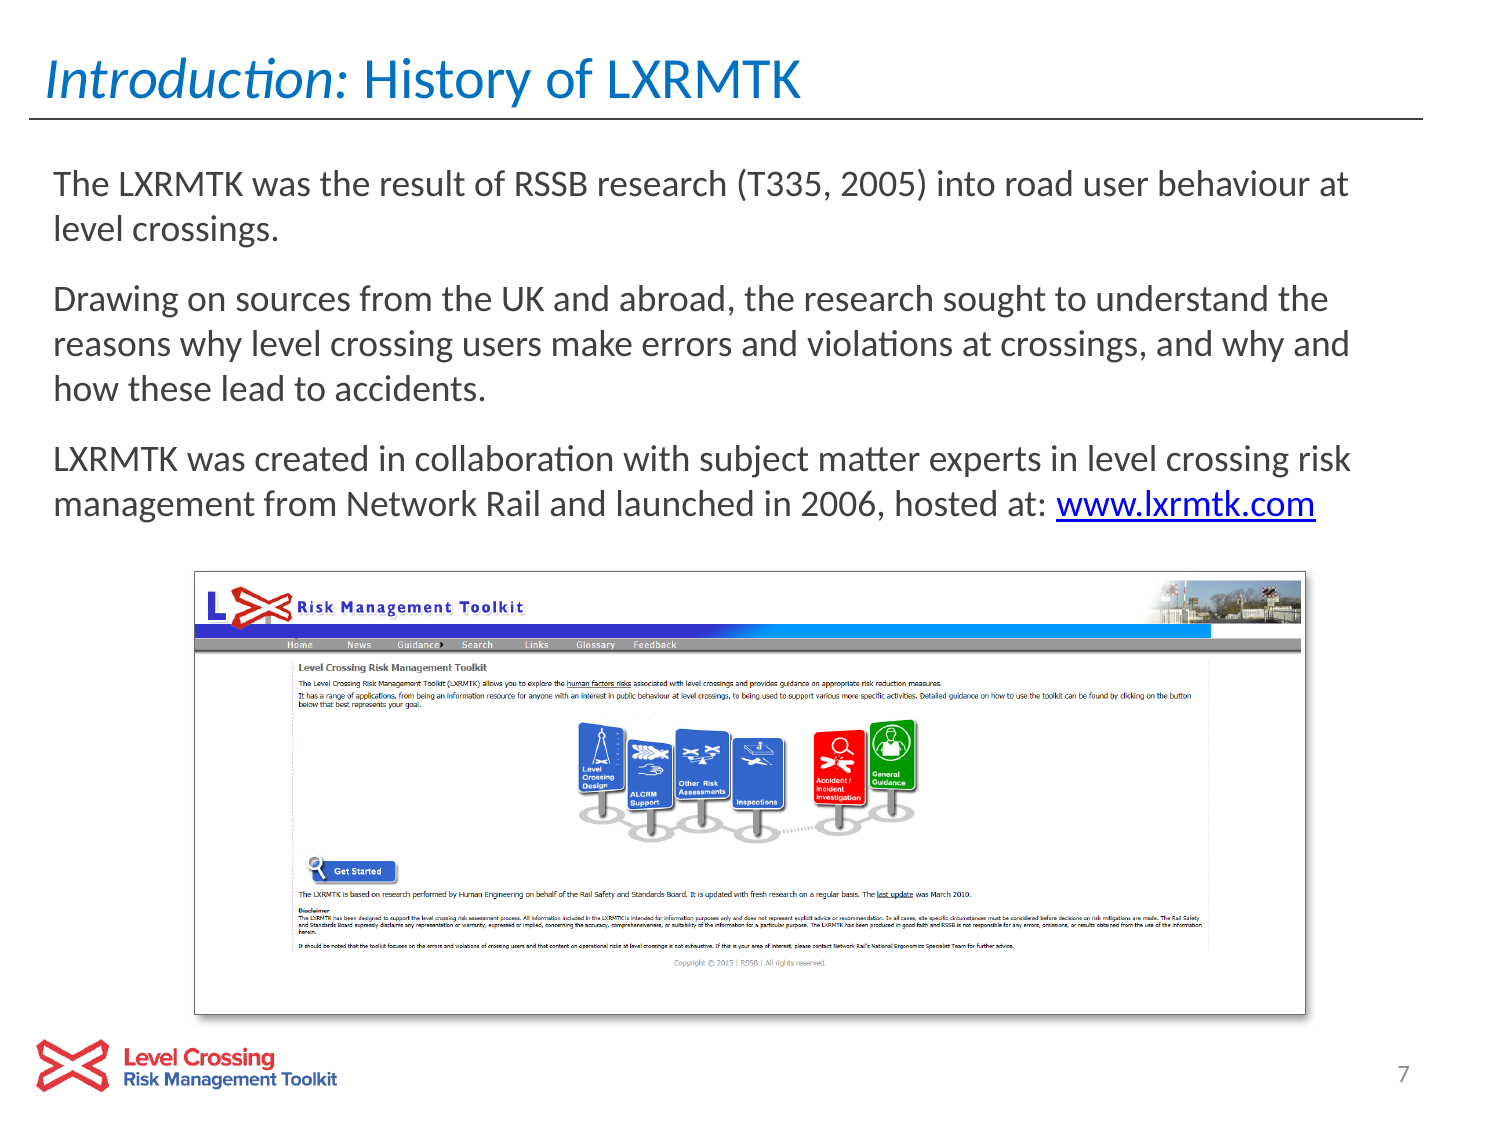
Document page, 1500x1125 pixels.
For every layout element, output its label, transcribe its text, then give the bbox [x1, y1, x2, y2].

title Introduction: History of LXRMTK [29, 30, 1425, 120]
slide_number 7 [1074, 1042, 1425, 1103]
text_box The LXRMTK was the result of RSSB research (T335, 2005) into road user behaviour at level crossings. Drawing on sources from the UK and abroad, the research sought to understand the reasons why level crossing users make errors and violations at crossings, and why and how these lead to accidents. LXRMTK was created in collaboration with subject matter experts in level crossing risk management from Network Rail and launched in 2006, hosted at: www.lxrmtk.com [53, 159, 1376, 993]
picture [194, 571, 1306, 1015]
picture [36, 1039, 337, 1092]
